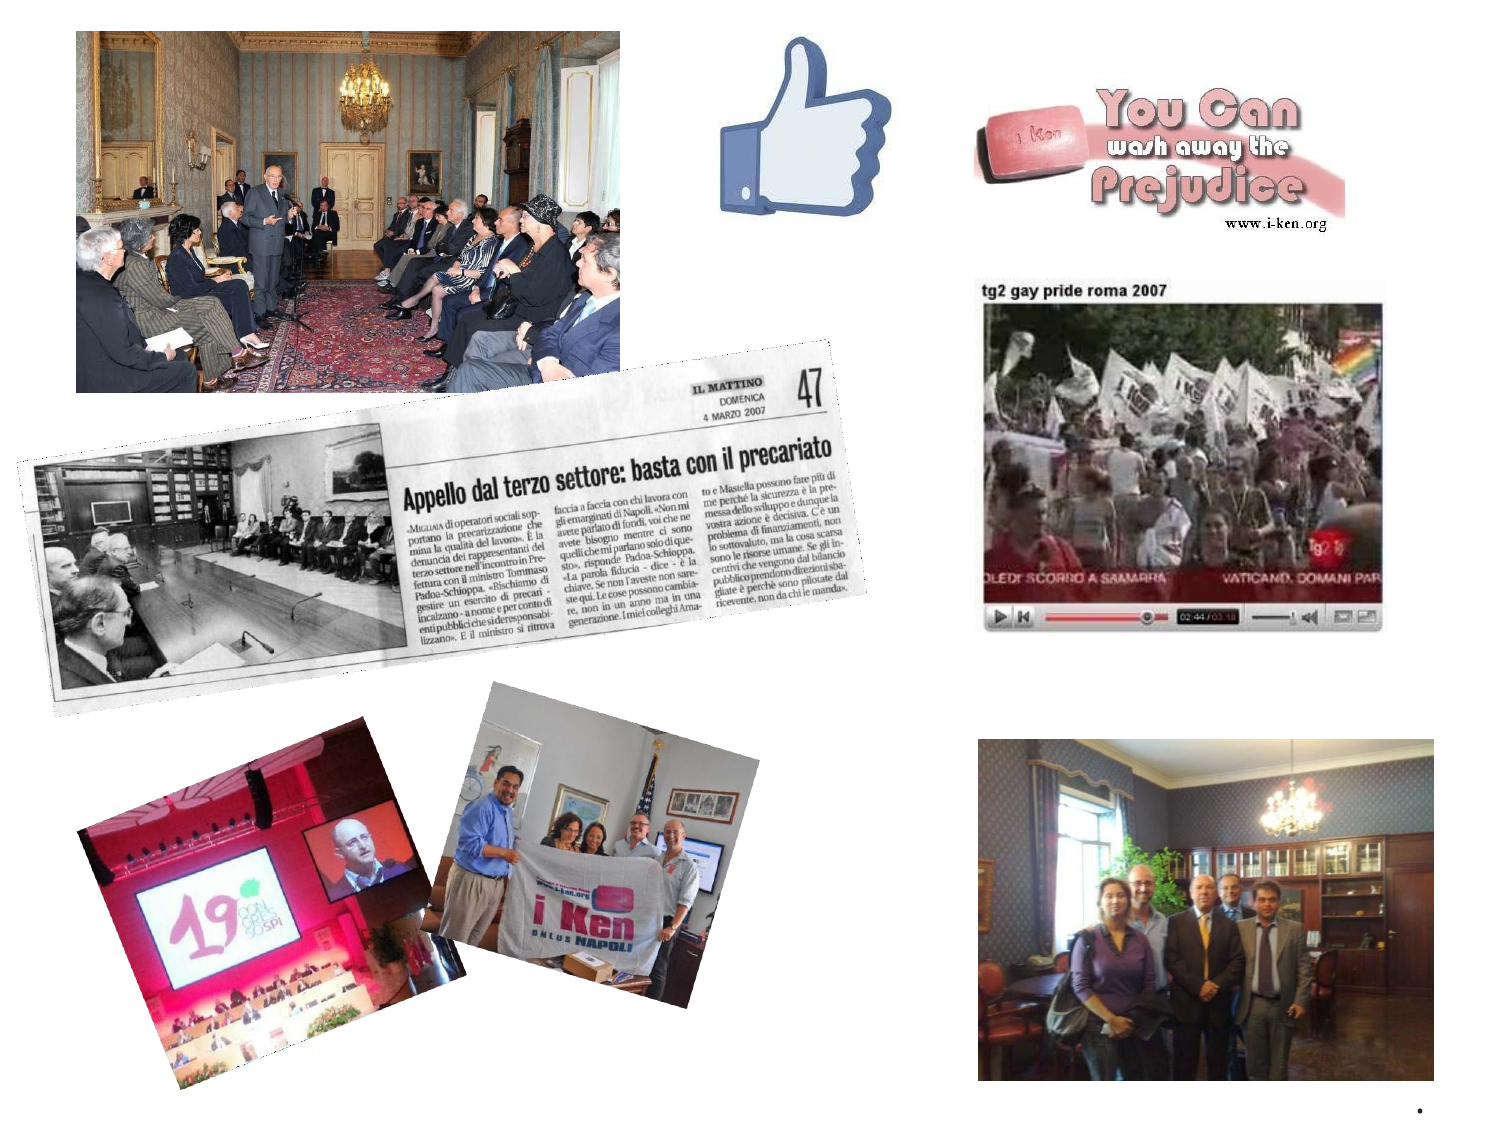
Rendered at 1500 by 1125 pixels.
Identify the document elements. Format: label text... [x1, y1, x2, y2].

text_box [15, 31, 899, 1090]
text_box . [1413, 1090, 1428, 1122]
picture [974, 278, 1387, 634]
picture [974, 77, 1346, 238]
picture [978, 739, 1434, 1082]
